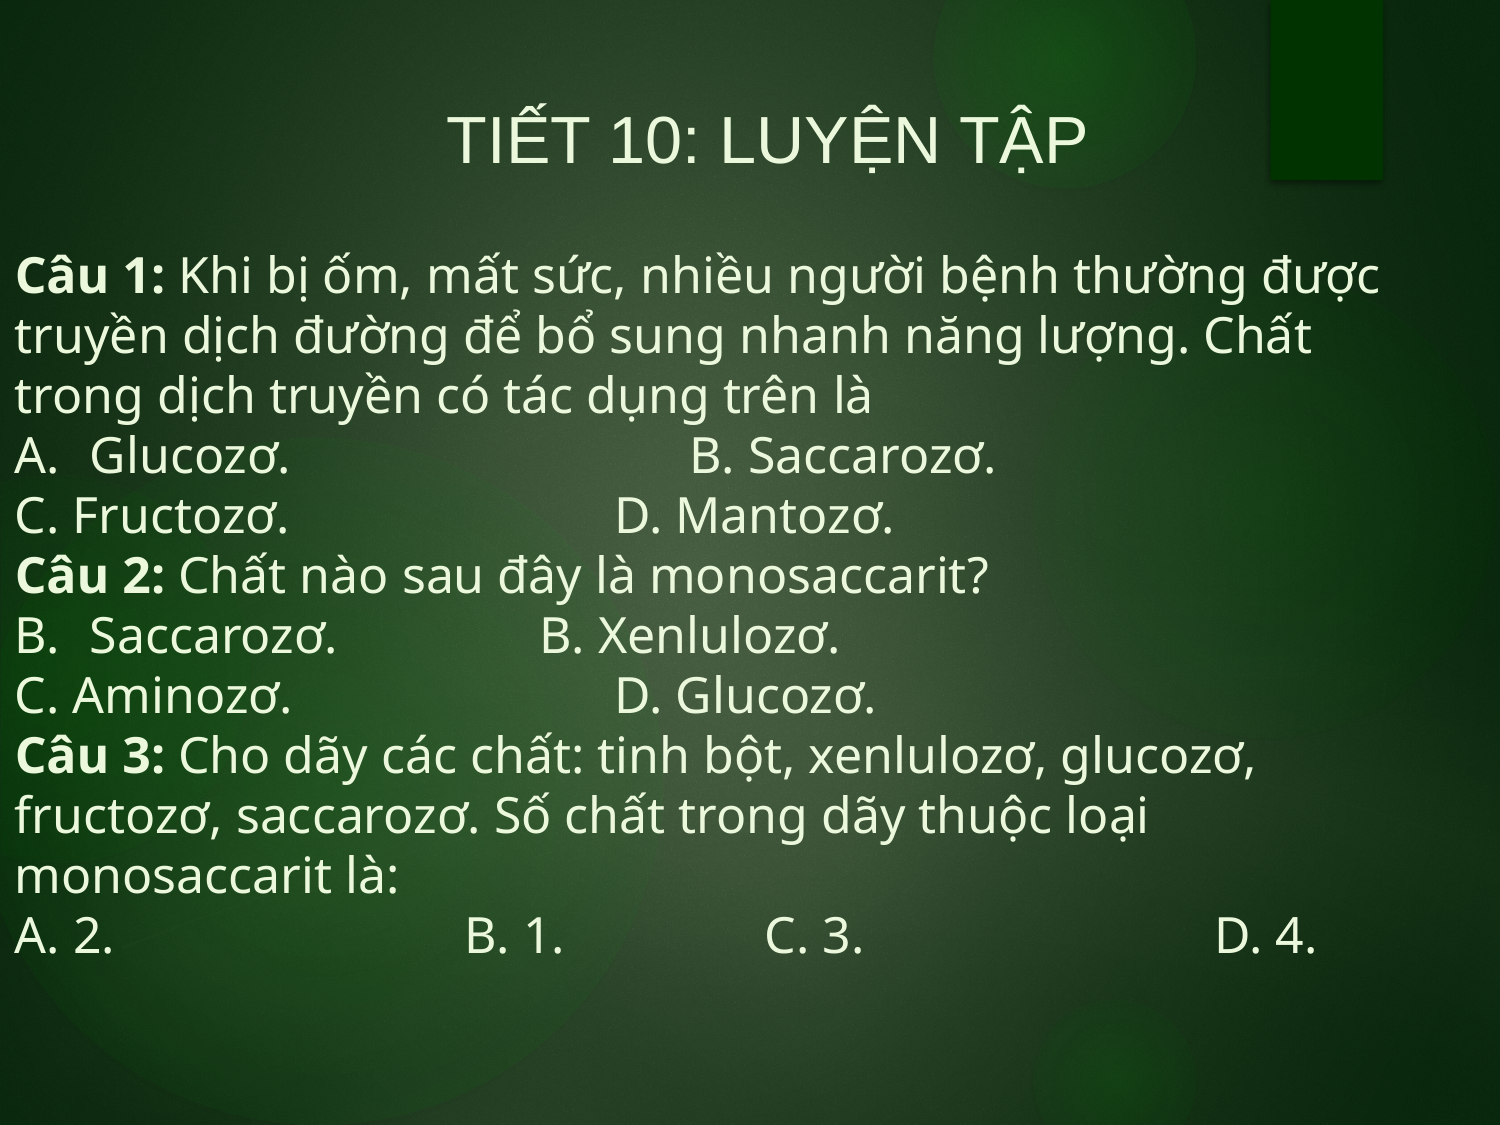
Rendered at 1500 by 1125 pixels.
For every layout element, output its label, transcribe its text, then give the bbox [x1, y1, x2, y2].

text_box Câu 1: Khi bị ốm, mất sức, nhiều người bệnh thường được truyền dịch đường để bổ sung nhanh năng lượng. Chất trong dịch truyền có tác dụng trên là Glucozơ. B. Saccarozơ. C. Fructozơ. D. Mantozơ. Câu 2: Chất nào sau đây là monosaccarit? Saccarozơ. B. Xenlulozơ. C. Aminozơ. D. Glucozơ. Câu 3: Cho dãy các chất: tinh bột, xenlulozơ, glucozơ, fructozơ, saccarozơ. Số chất trong dãy thuộc loại monosaccarit là: A. 2. B. 1. C. 3. D. 4. [0, 235, 1413, 971]
text_box TIẾT 10: LUYỆN TẬP [324, 89, 1212, 185]
